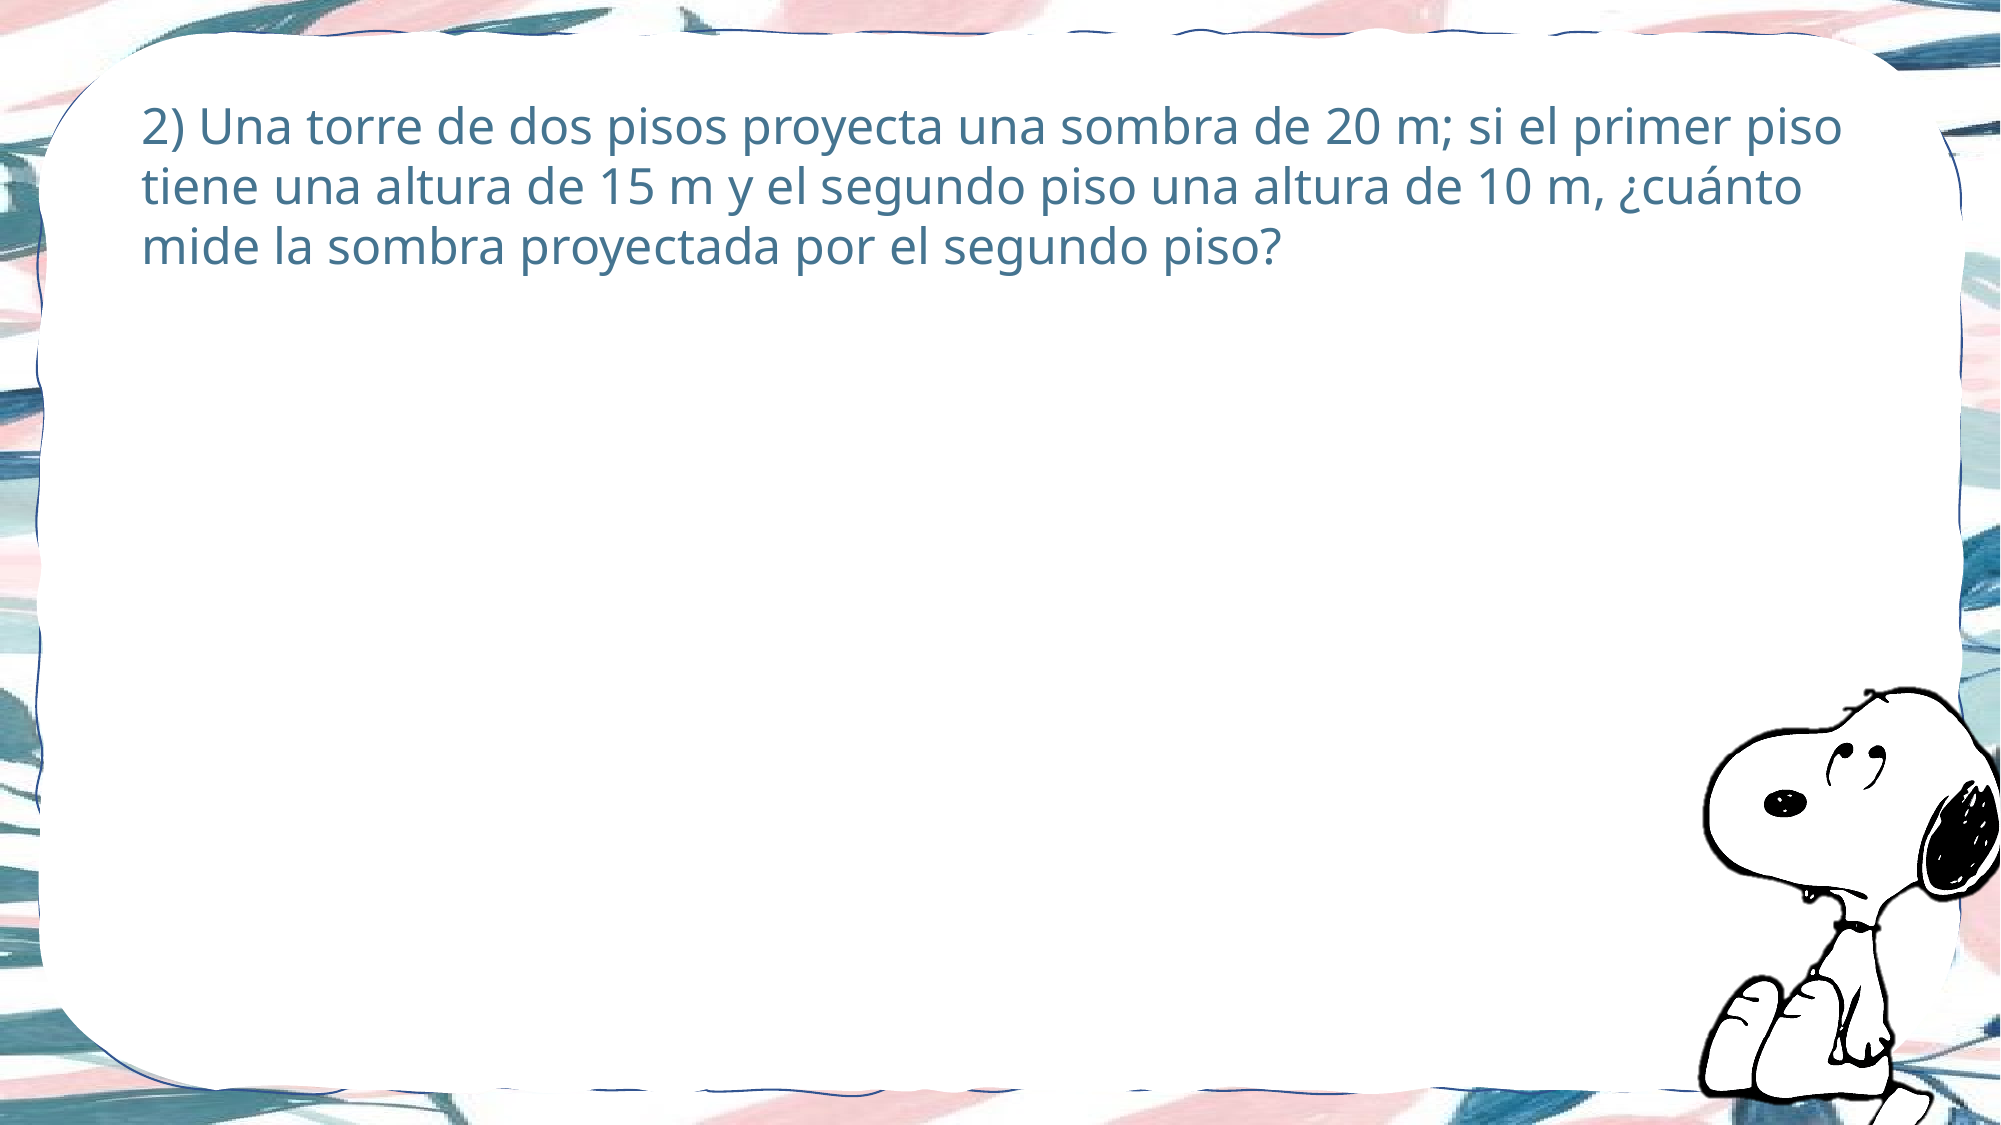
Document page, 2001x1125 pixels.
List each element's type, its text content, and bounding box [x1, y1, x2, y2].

text_box [35, 28, 1966, 1098]
picture [0, 0, 2001, 1125]
text_box 2) Una torre de dos pisos proyecta una sombra de 20 m; si el primer piso tiene una altura de 15 m y el segundo piso una altura de 10 m, ¿cuánto mide la sombra proyectada por el segundo piso? [126, 87, 1873, 282]
